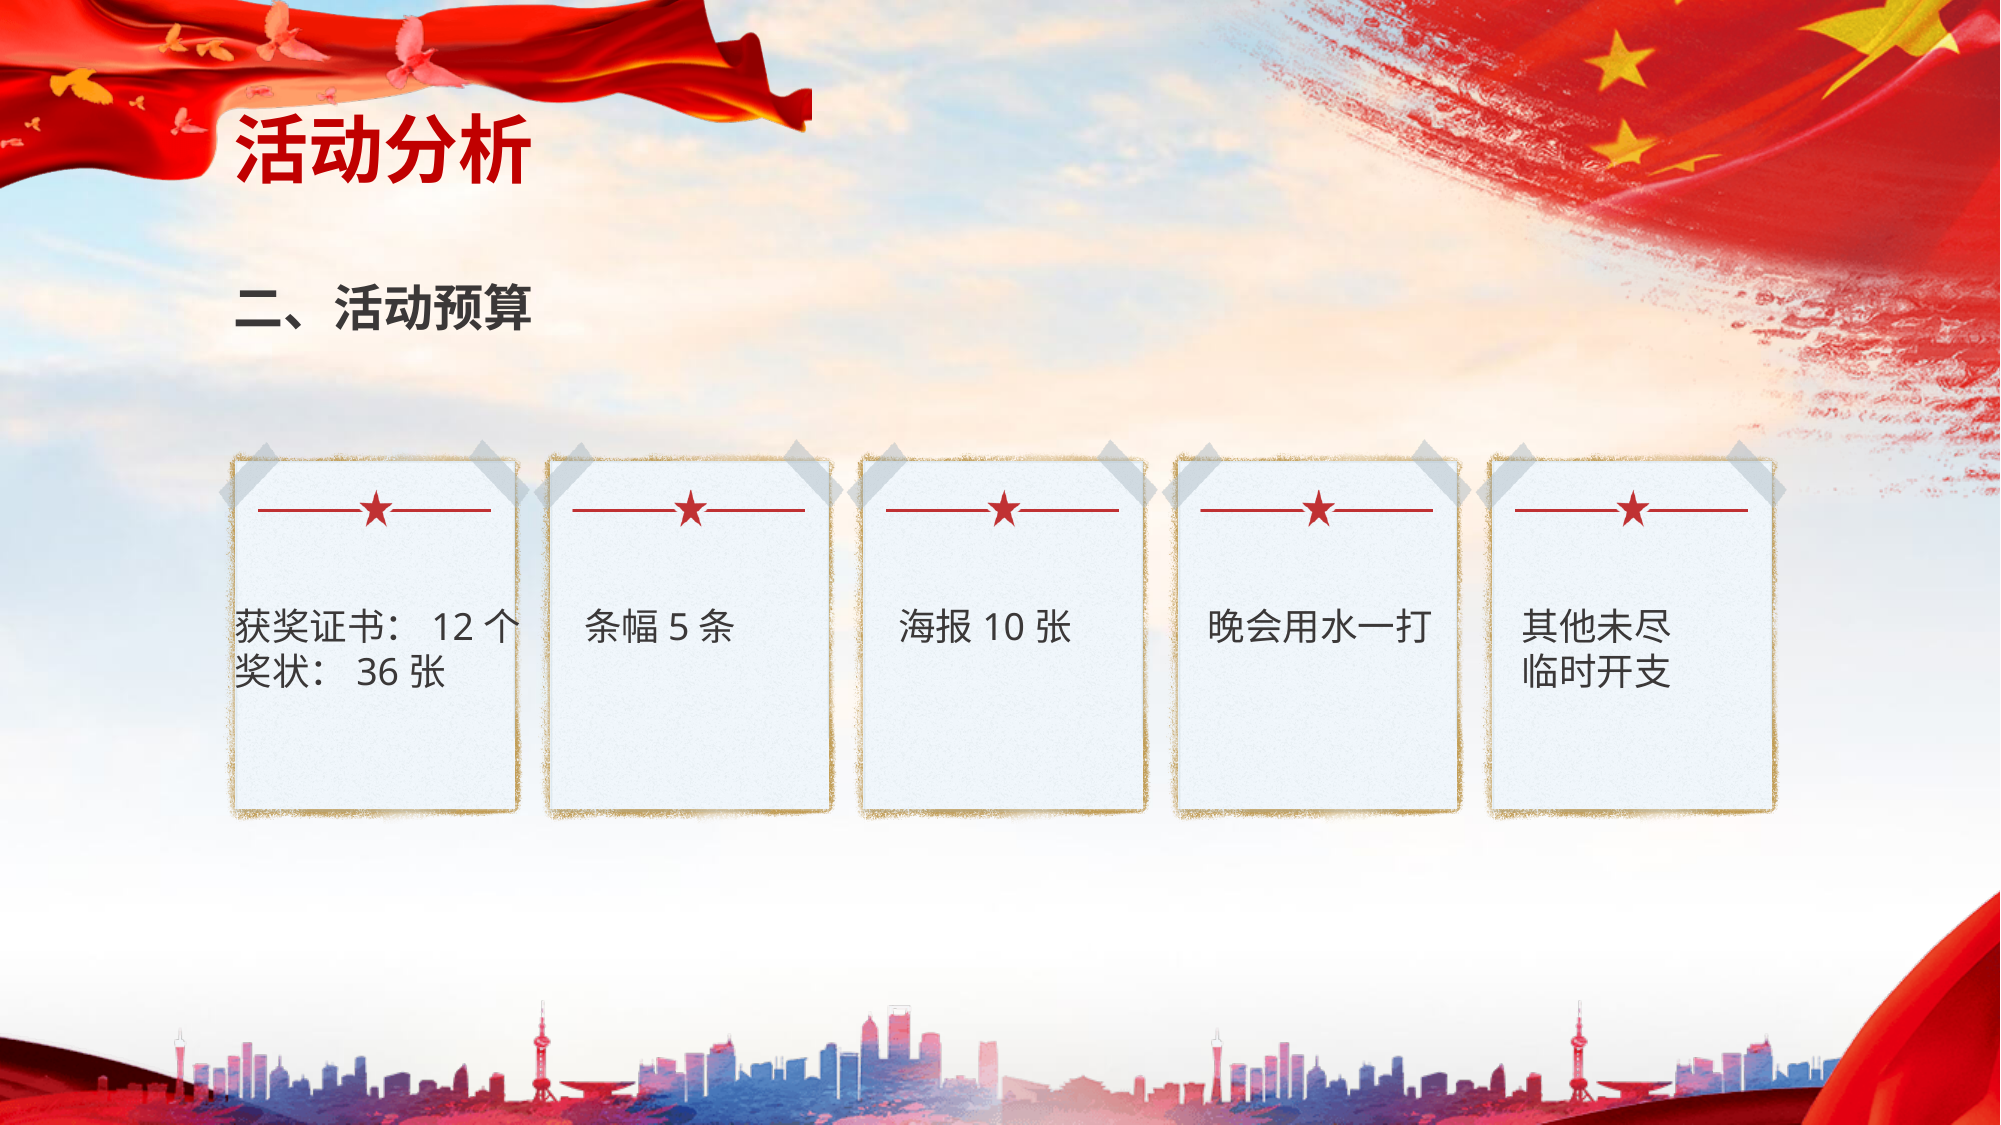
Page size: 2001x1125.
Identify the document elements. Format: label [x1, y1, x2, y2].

text_box [218, 439, 530, 825]
text_box [532, 439, 844, 825]
picture [0, 0, 2001, 1125]
text_box [1475, 439, 1787, 825]
text_box [846, 439, 1158, 825]
text_box [1161, 439, 1472, 825]
